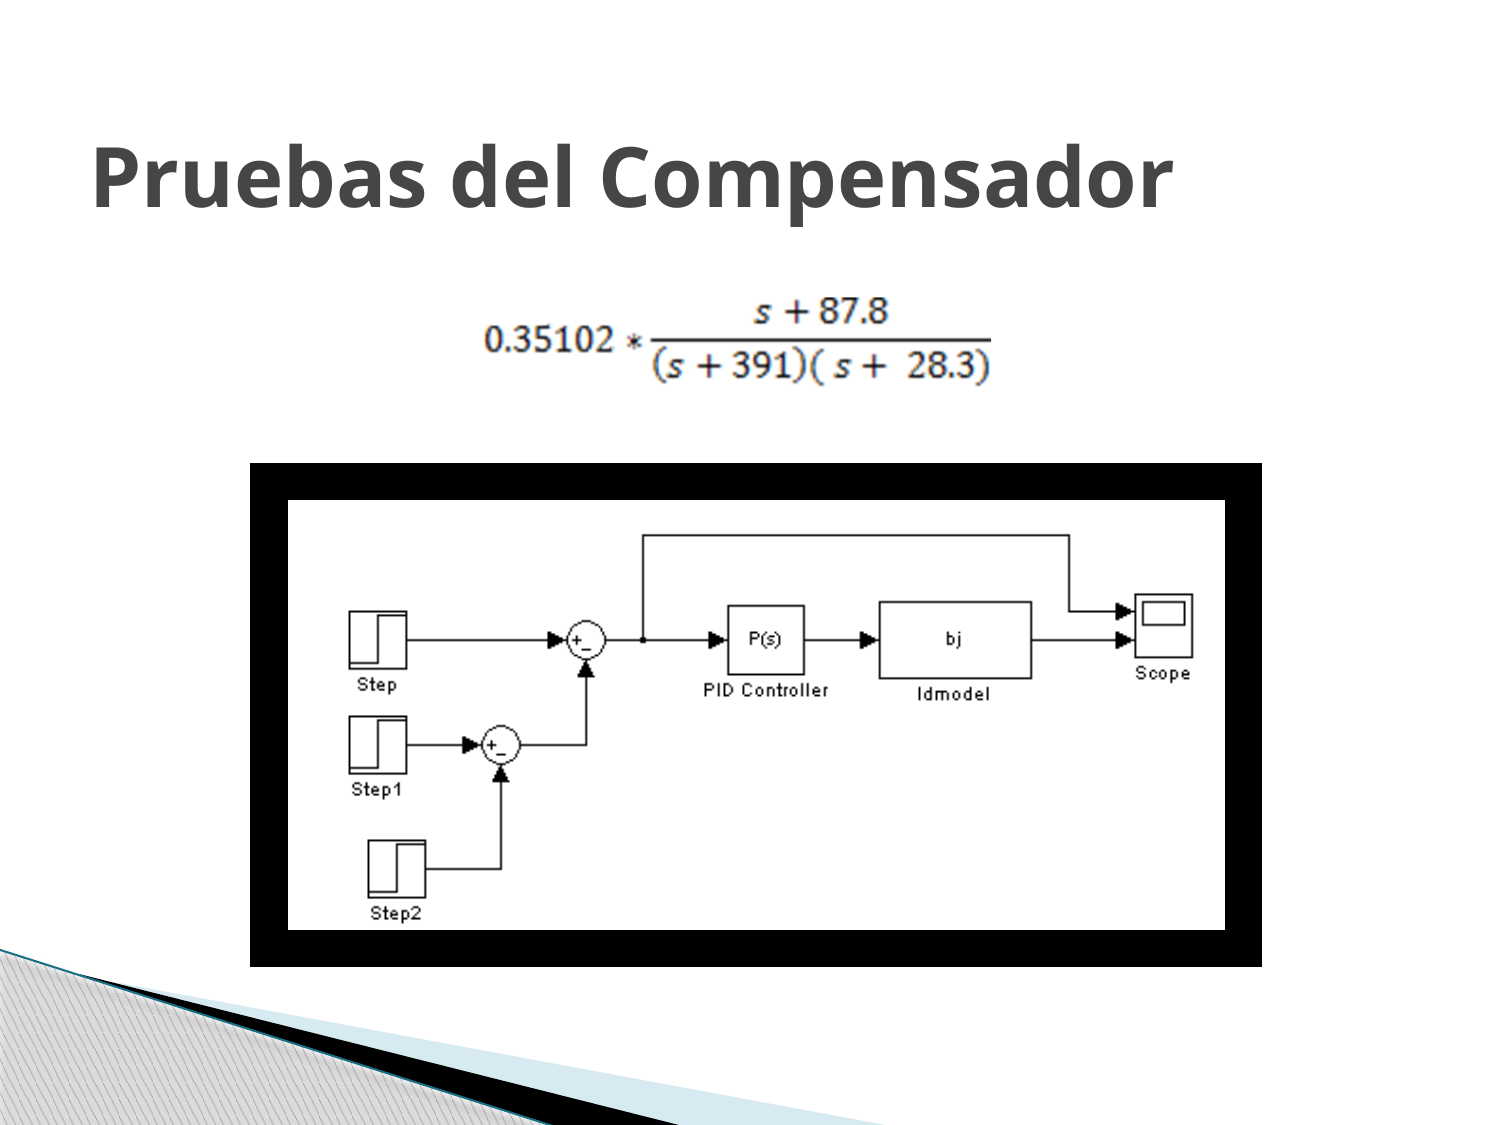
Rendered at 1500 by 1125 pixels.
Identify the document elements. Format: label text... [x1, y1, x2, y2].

picture [424, 237, 1044, 388]
title Pruebas del Compensador [75, 87, 1418, 260]
picture [287, 499, 1226, 931]
